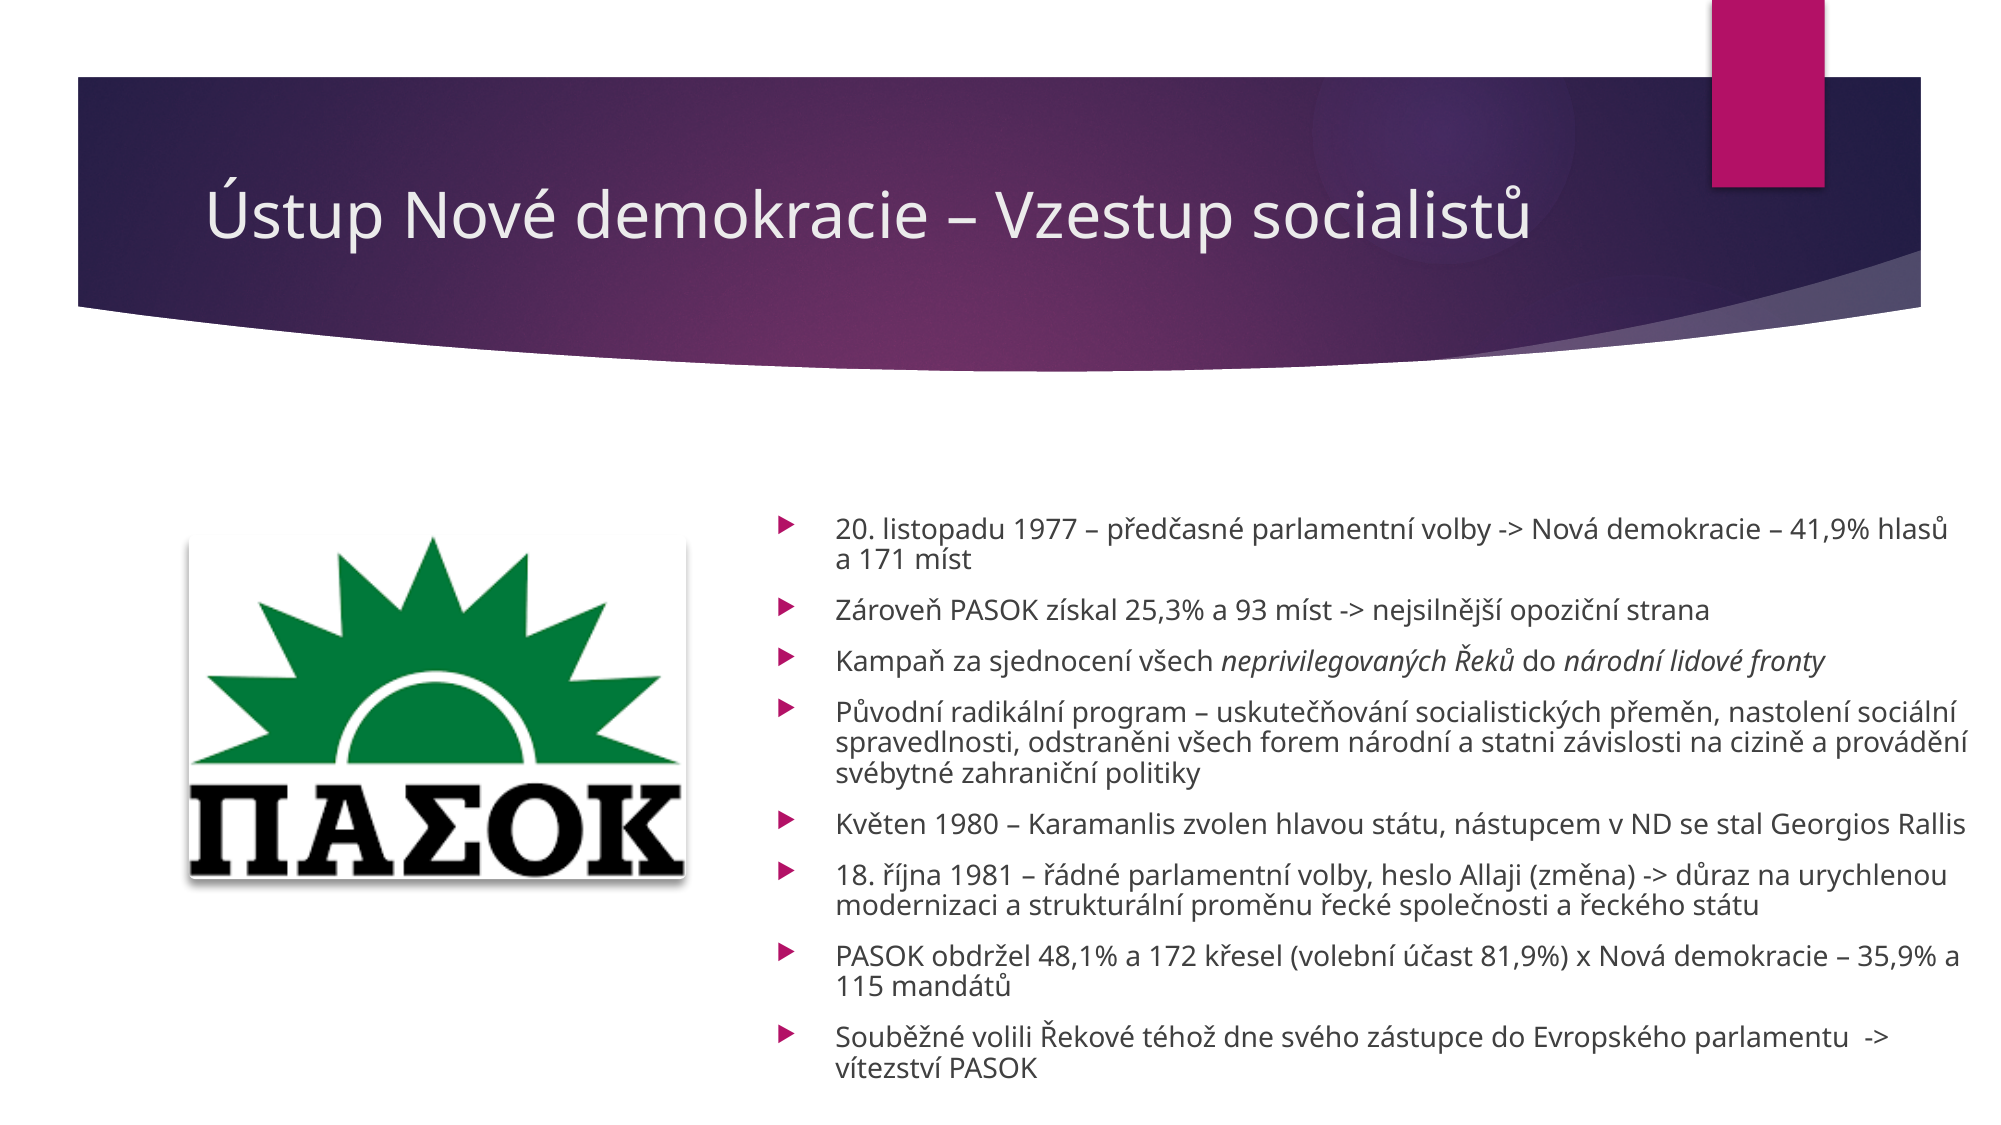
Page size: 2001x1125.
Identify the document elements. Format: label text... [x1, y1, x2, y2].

list 20. listopadu 1977 – předčasné parlamentní volby -> Nová demokracie – 41,9% hlasů a 171 míst Zároveň PASOK získal 25,3% a 93 míst -> nejsilnější opoziční strana Kampaň za sjednocení všech neprivilegovaných Řeků do národní lidové fronty Původní radikální program – uskutečňování socialistických přeměn, nastolení sociální spravedlnosti, odstraněni všech forem národní a statni závislosti na cizině a provádění svébytné zahraniční politiky Květen 1980 – Karamanlis zvolen hlavou státu, nástupcem v ND se stal Georgios Rallis 18. října 1981 – řádné parlamentní volby, heslo Allaji (změna) -> důraz na urychlenou modernizaci a strukturální proměnu řecké společnosti a řeckého státu PASOK obdržel 48,1% a 172 křesel (volební účast 81,9%) x Nová demokracie – 35,9% a 115 mandátů Souběžné volili Řekové téhož dne svého zástupce do Evropského parlamentu -> vítezství PASOK [761, 460, 1985, 1099]
picture [188, 534, 687, 880]
title Ústup Nové demokracie – Vzestup socialistů [189, 159, 1627, 276]
